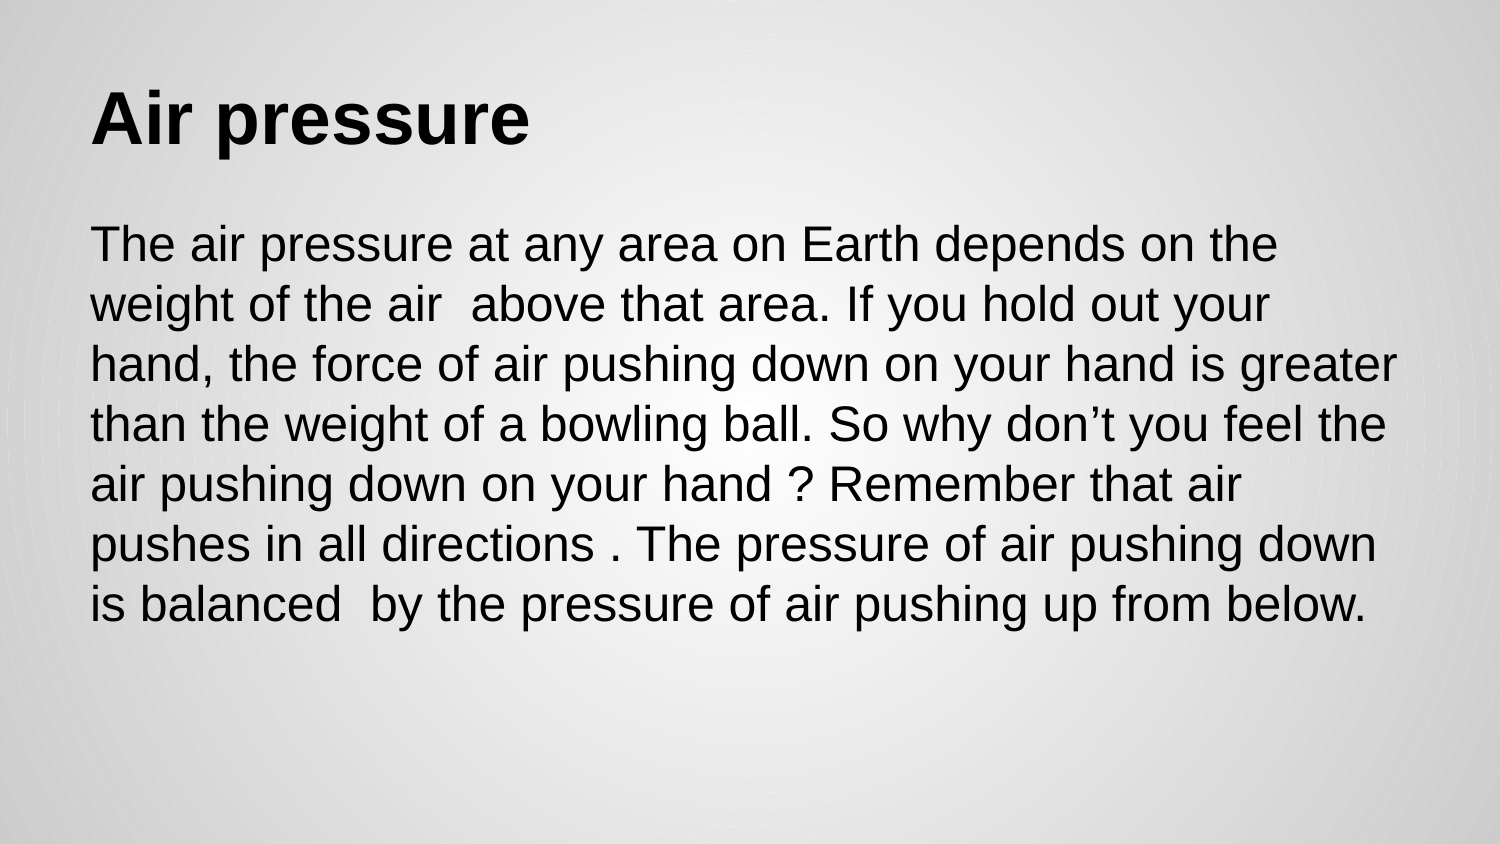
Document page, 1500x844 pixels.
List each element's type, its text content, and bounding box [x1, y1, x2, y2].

title Air pressure [75, 33, 1425, 175]
list The air pressure at any area on Earth depends on the weight of the air above that area. If you hold out your hand, the force of air pushing down on your hand is greater than the weight of a bowling ball. So why don’t you feel the air pushing down on your hand ? Remember that air pushes in all directions . The pressure of air pushing down is balanced by the pressure of air pushing up from below. [75, 196, 1425, 808]
